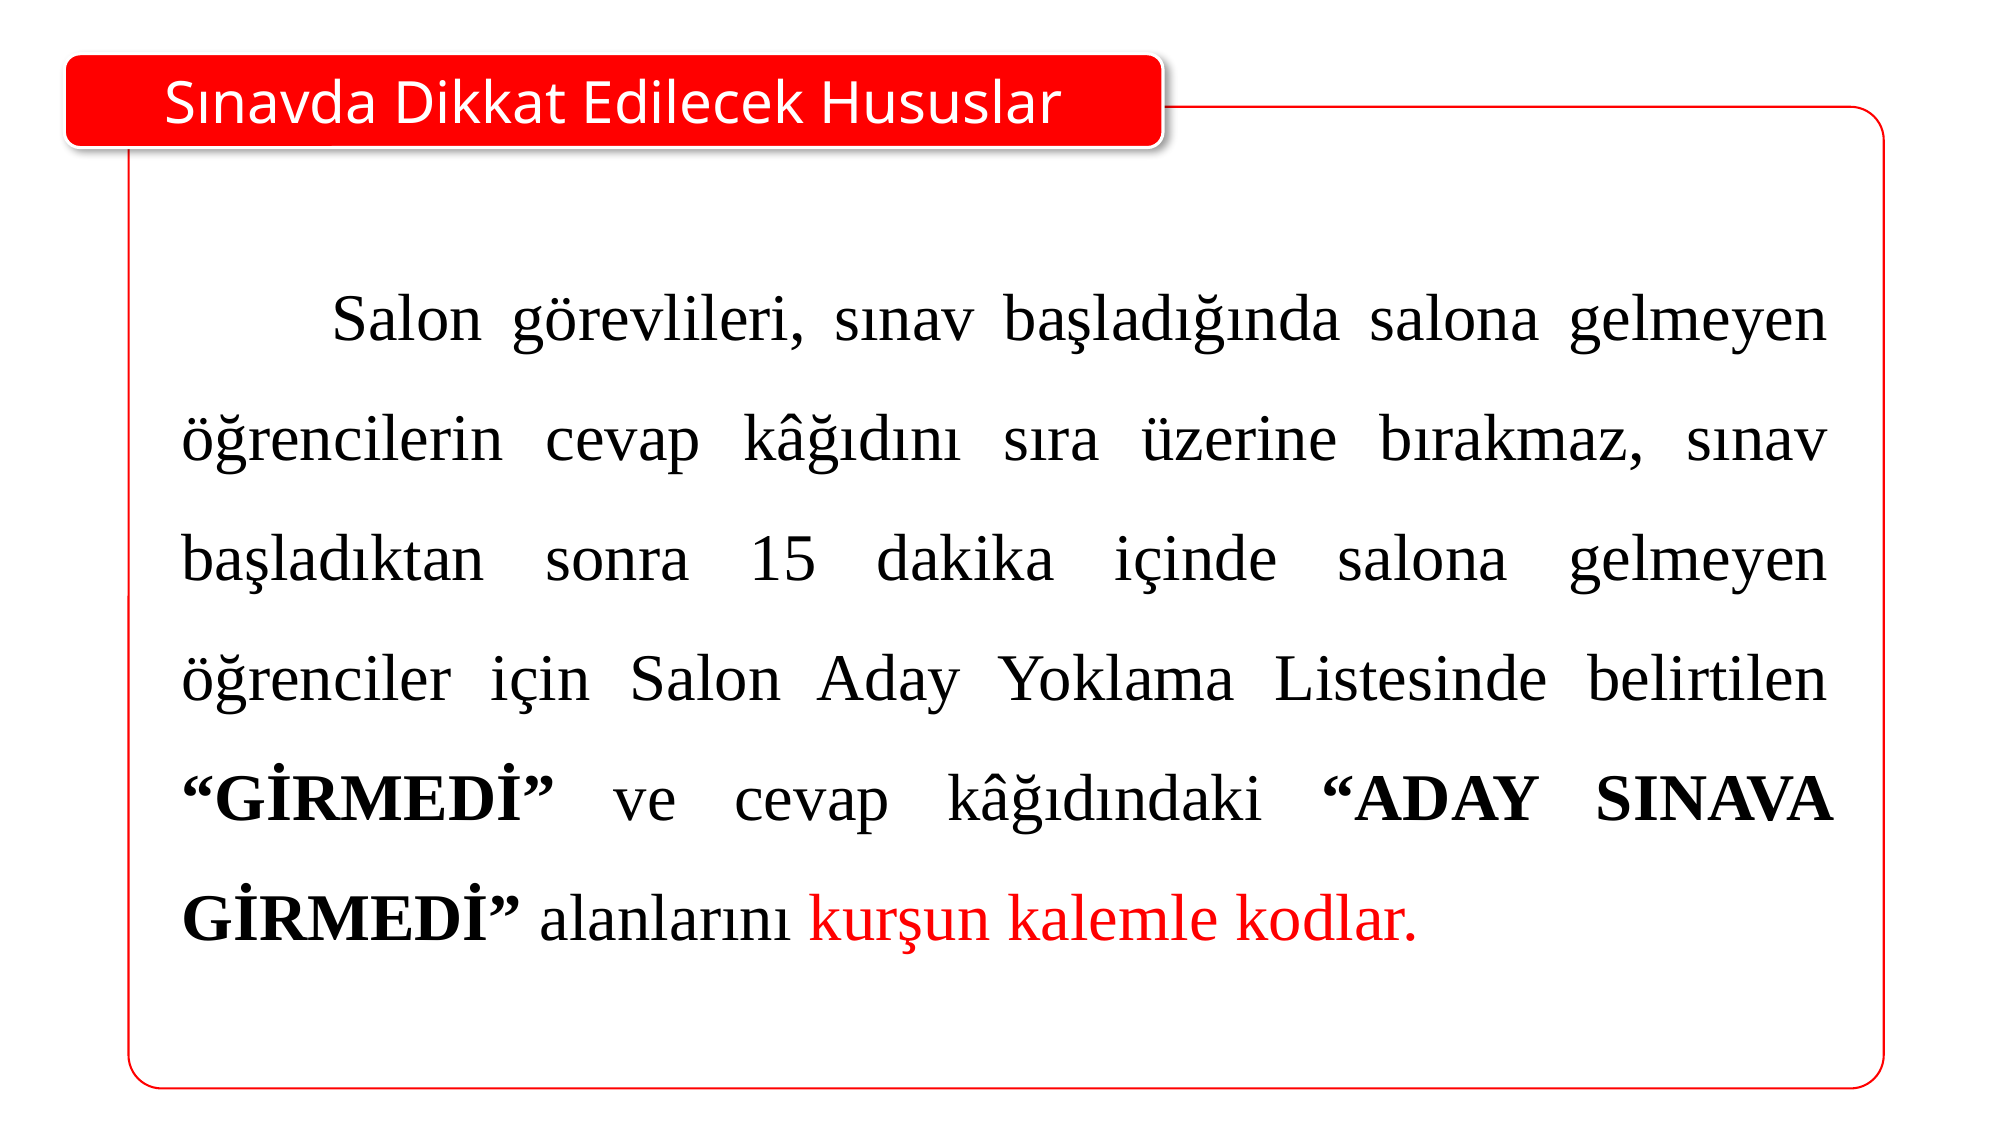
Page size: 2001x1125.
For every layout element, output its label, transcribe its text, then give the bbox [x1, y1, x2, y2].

text_box Salon görevlileri, sınav başladığında salona gelmeyen öğrencilerin cevap kâğıdını sıra üzerine bırakmaz, sınav başladıktan sonra 15 dakika içinde salona gelmeyen öğrenciler için Salon Aday Yoklama Listesinde belirtilen “GİRMEDİ” ve cevap kâğıdındaki “ADAY SINAVA GİRMEDİ” alanlarını kurşun kalemle kodlar. [166, 226, 1846, 961]
text_box Sınavda Dikkat Edilecek Hususlar [62, 52, 1165, 150]
text_box [127, 105, 1885, 1090]
